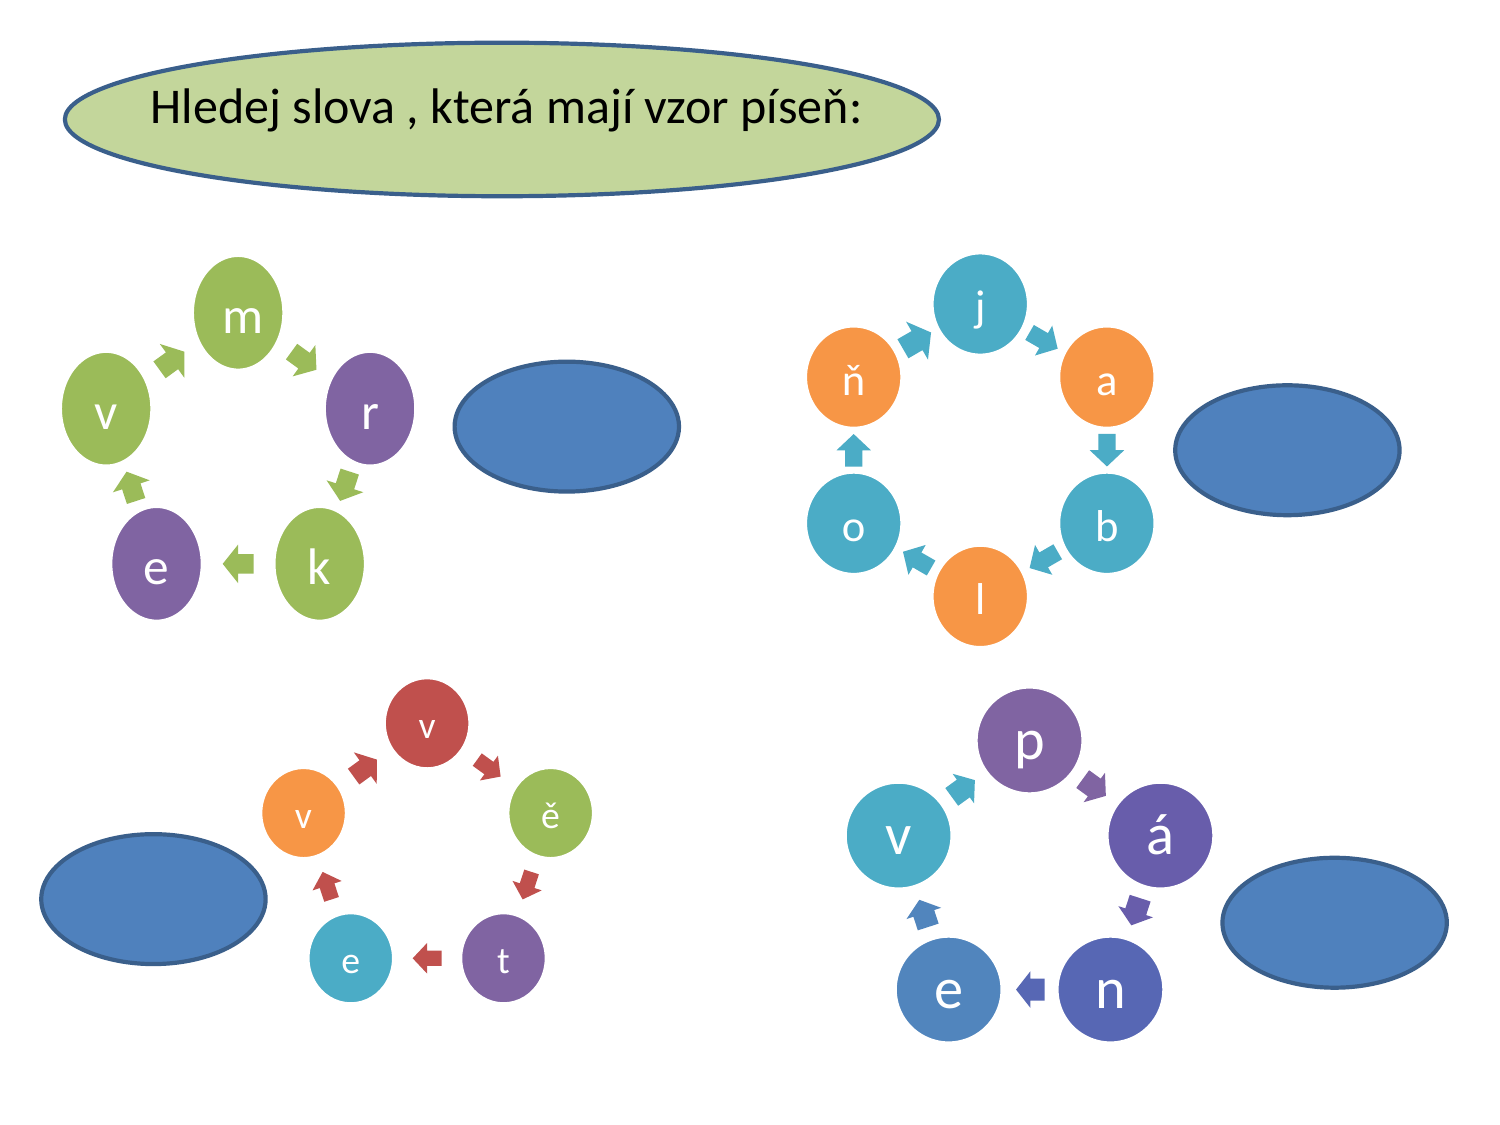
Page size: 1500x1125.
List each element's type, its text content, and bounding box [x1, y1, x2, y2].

text_box Hledej slova , která mají vzor píseň: [135, 66, 1500, 142]
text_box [785, 243, 1176, 658]
text_box [452, 359, 682, 494]
text_box [1180, 383, 1402, 518]
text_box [52, 219, 424, 684]
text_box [253, 668, 601, 1038]
text_box [39, 832, 248, 967]
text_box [844, 680, 1215, 1050]
text_box [176, 40, 827, 66]
text_box [1220, 855, 1449, 990]
text_box [62, 75, 924, 199]
